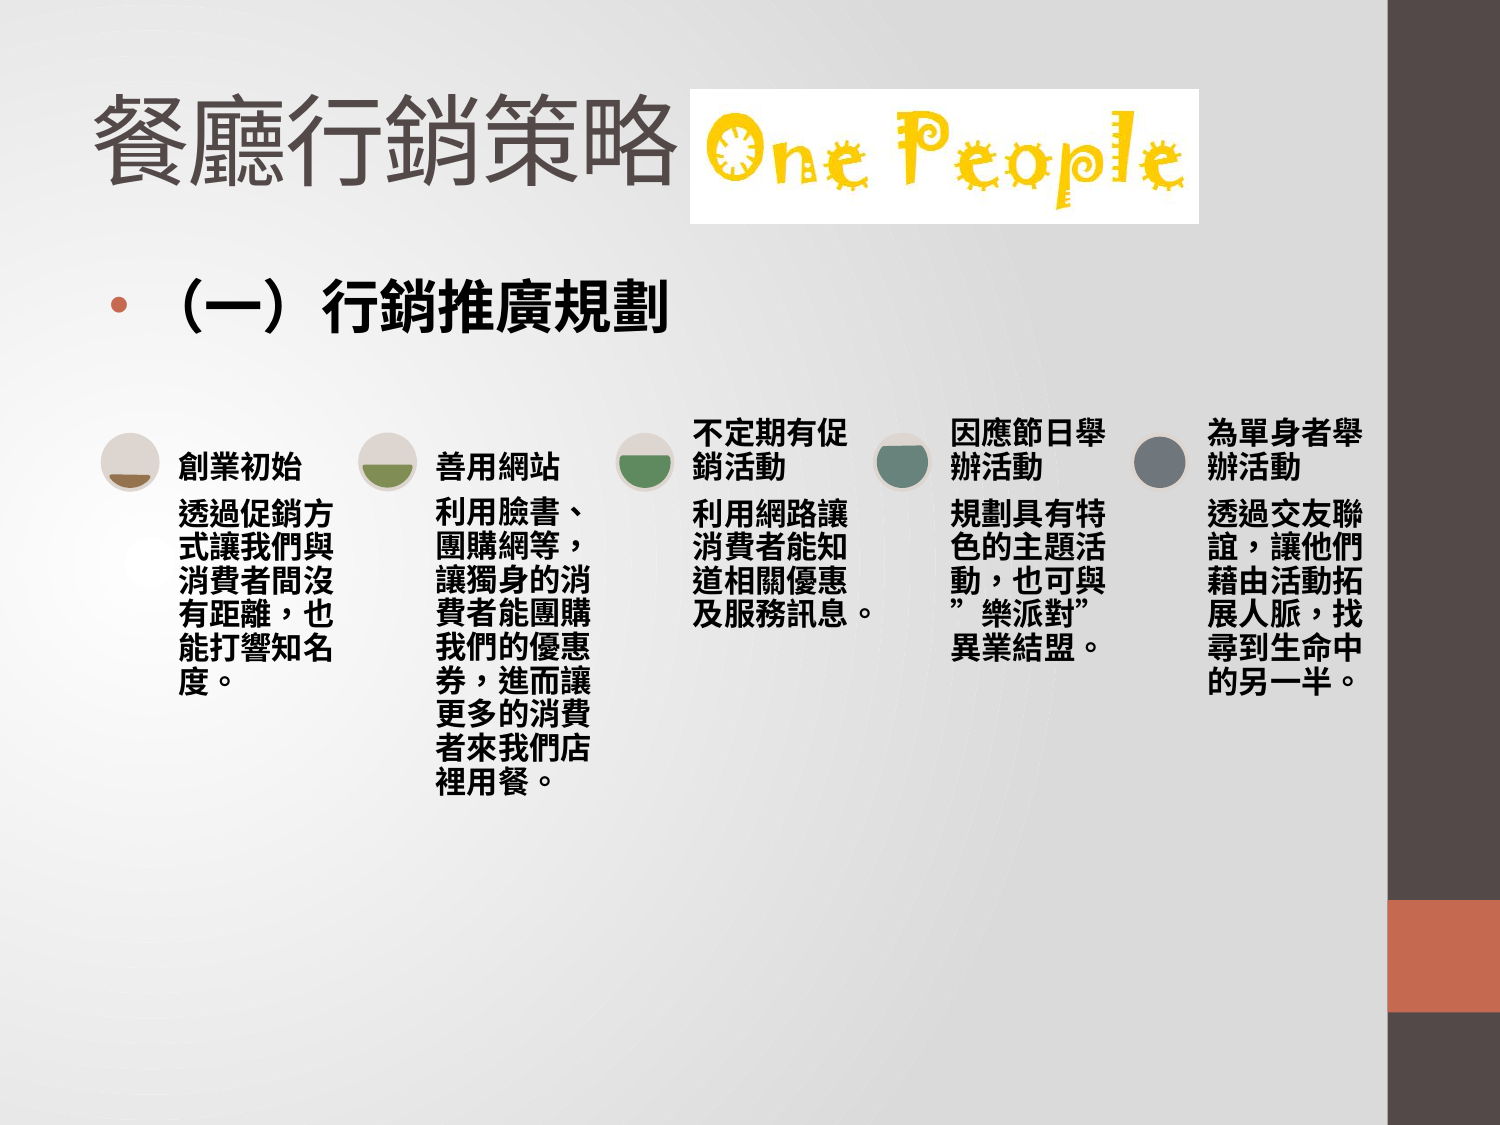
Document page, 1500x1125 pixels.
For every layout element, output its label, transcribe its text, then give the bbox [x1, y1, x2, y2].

title 餐廳行銷策略 [75, 45, 1325, 233]
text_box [99, 432, 1377, 1083]
picture [690, 89, 1200, 225]
list （一）行銷推廣規劃 [75, 262, 1325, 1050]
